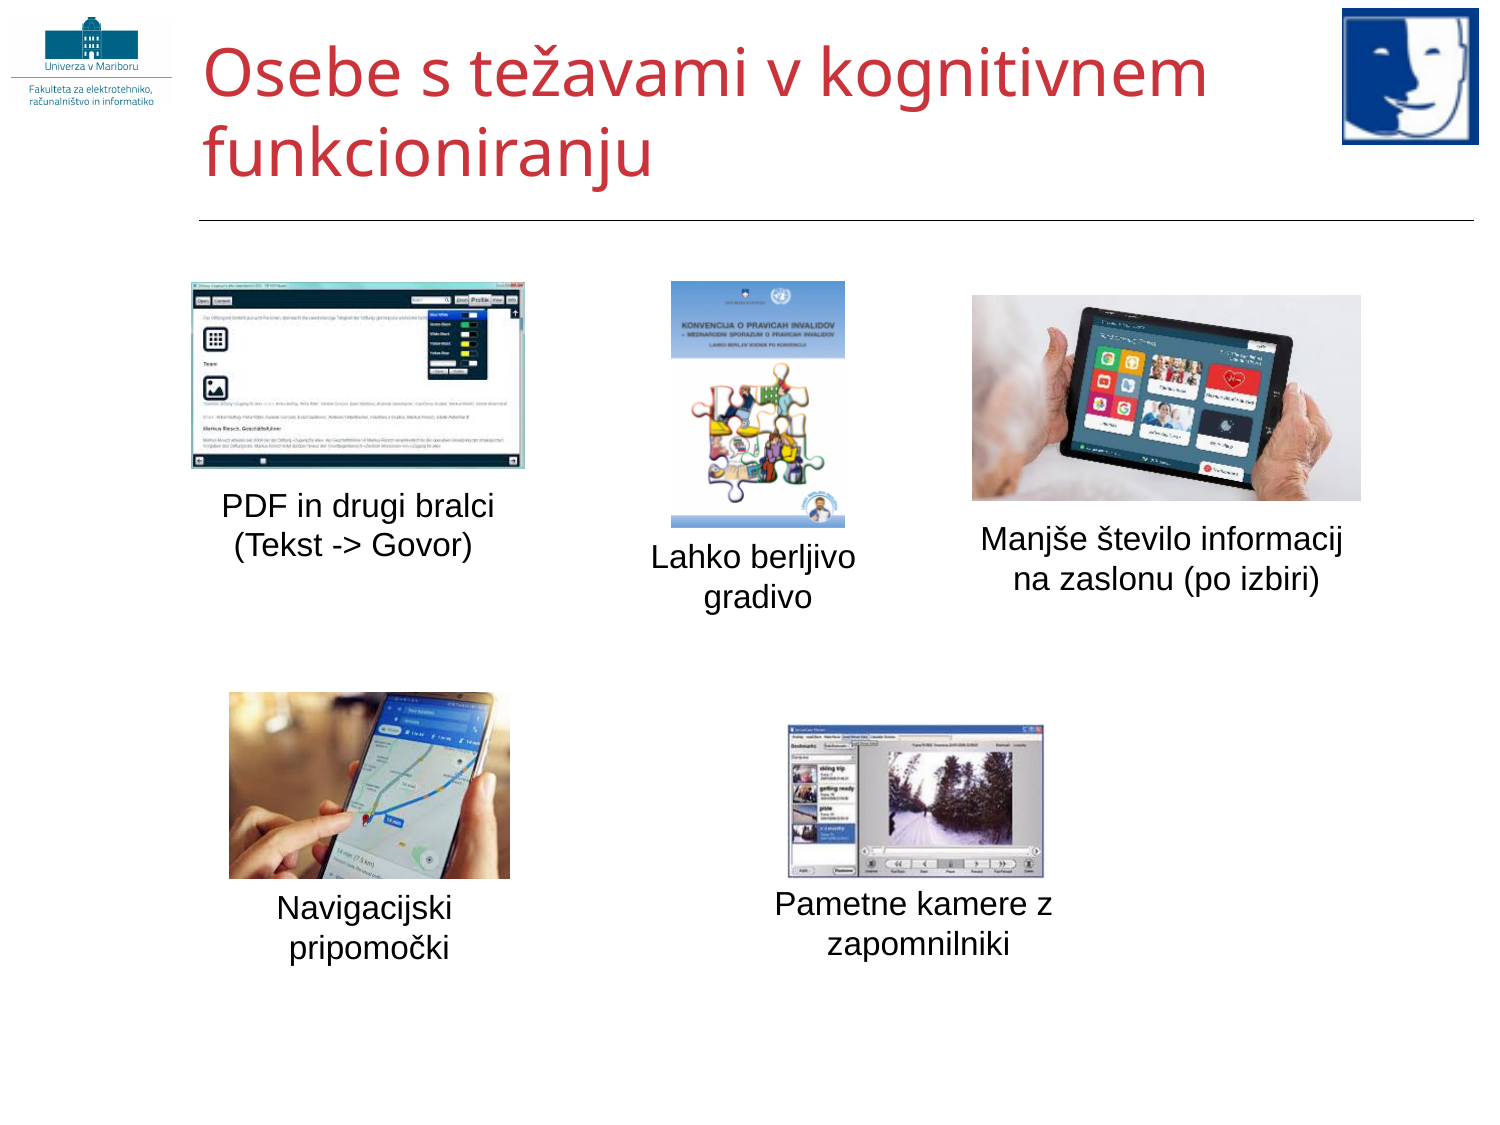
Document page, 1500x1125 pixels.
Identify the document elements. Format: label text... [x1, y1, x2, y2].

text_box Manjše število informacij na zaslonu (po izbiri) [965, 510, 1369, 605]
picture [671, 280, 845, 529]
picture [787, 724, 1045, 880]
text_box Navigacijski pripomočki [261, 888, 478, 974]
text_box PDF in drugi bralci (Tekst -> Govor) [206, 477, 511, 571]
picture [11, 17, 172, 105]
picture [1341, 8, 1479, 146]
title Osebe s težavami v kognitivnem funkcioniranju [187, 24, 1500, 196]
picture [229, 692, 510, 879]
picture [972, 295, 1362, 502]
picture [191, 282, 525, 469]
text_box Lahko berljivo gradivo [635, 527, 881, 623]
text_box Pametne kamere z zapomnilniki [759, 875, 1079, 970]
